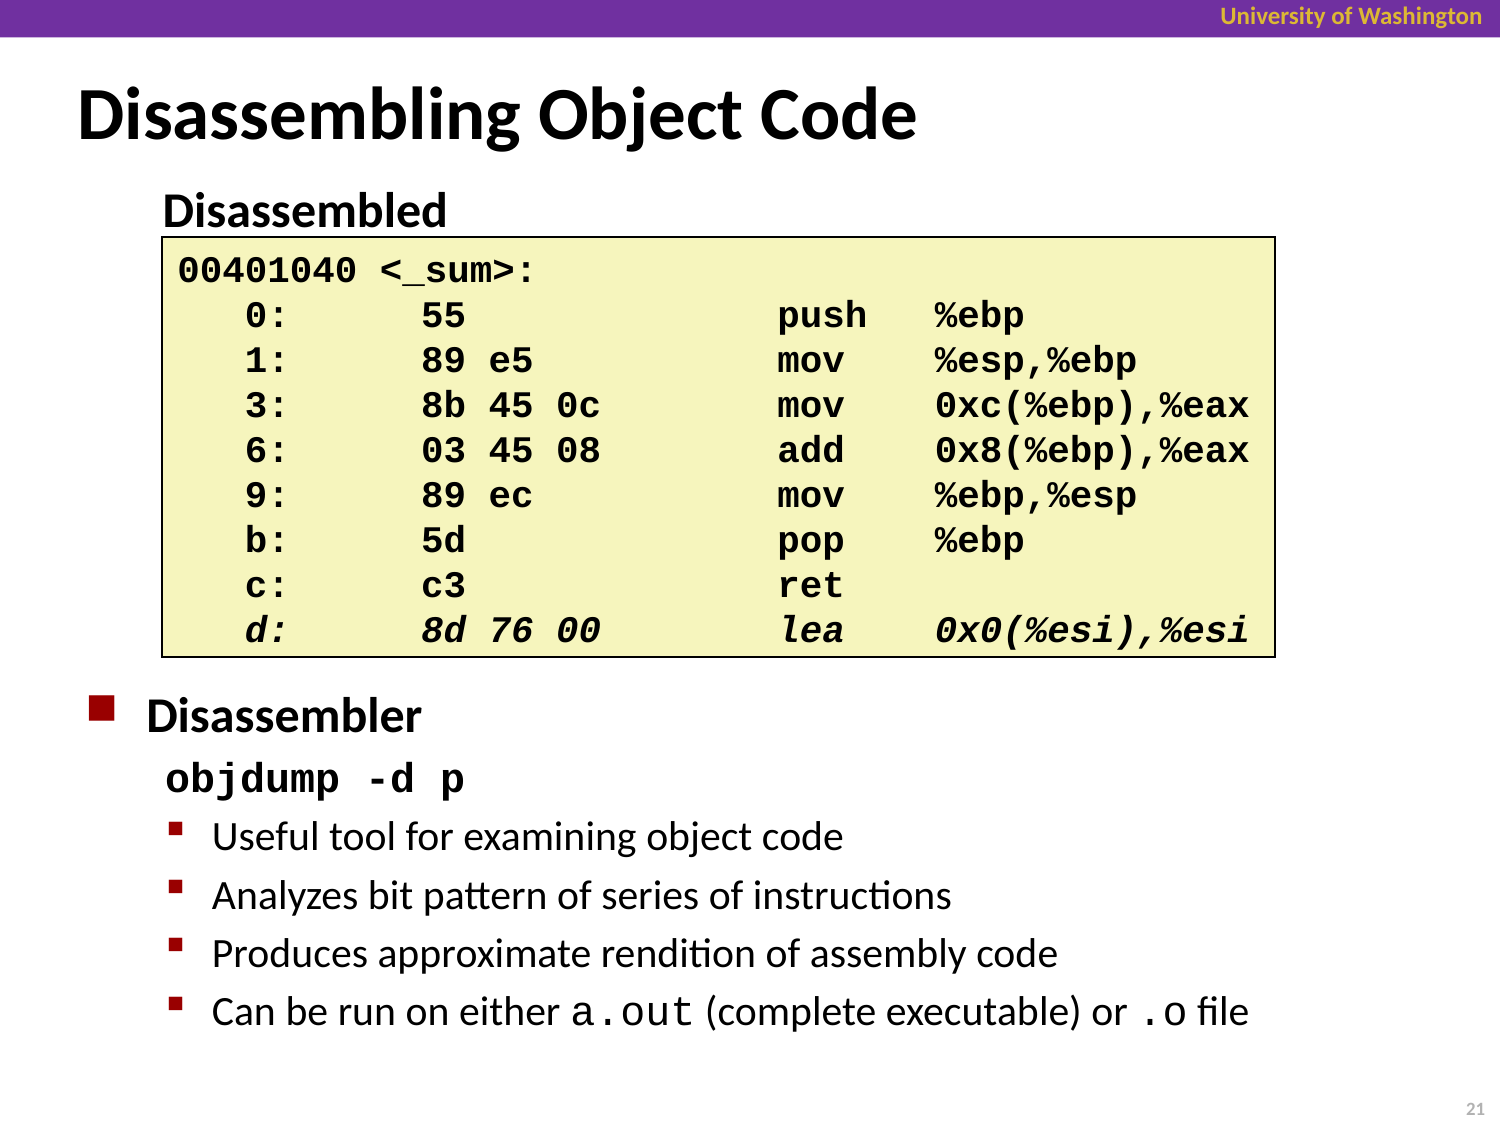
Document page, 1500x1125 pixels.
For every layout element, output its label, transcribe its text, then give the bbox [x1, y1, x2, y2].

text_box 00401040 <_sum>: 0: 55 push %ebp 1: 89 e5 mov %esp,%ebp 3: 8b 45 0c mov 0xc(%ebp),%eax 6: 03 45 08 add 0x8(%ebp),%eax 9: 89 ec mov %ebp,%esp b: 5d pop %ebp c: c3 ret d: 8d 76 00 lea 0x0(%esi),%esi [162, 237, 1275, 657]
list Disassembler objdump -d p Useful tool for examining object code Analyzes bit pattern of series of instructions Produces approximate rendition of assembly code Can be run on either a.out (complete executable) or .o file [74, 674, 1411, 1045]
slide_number 21 [1400, 1077, 1500, 1125]
title Disassembling Object Code [62, 62, 1182, 157]
text_box Disassembled [147, 169, 575, 238]
